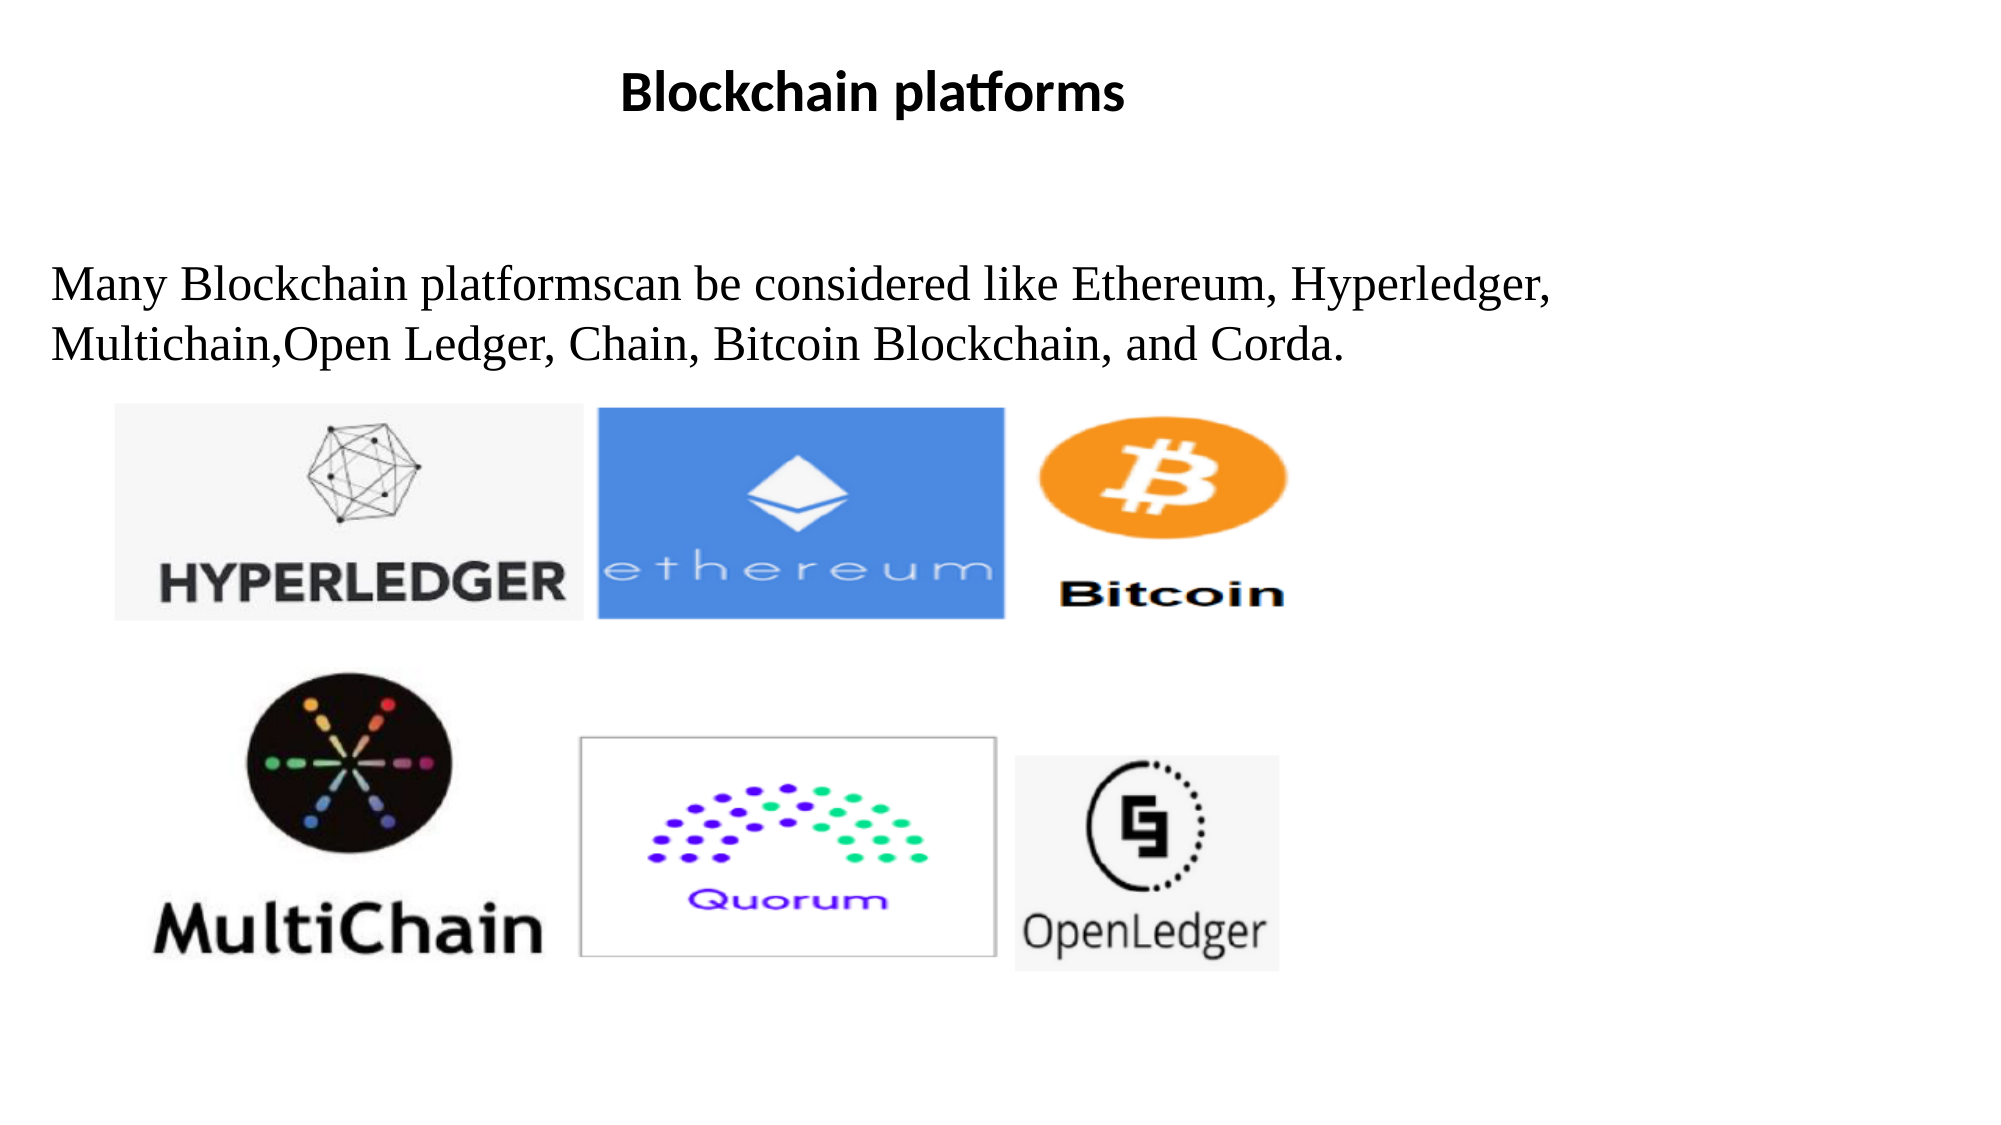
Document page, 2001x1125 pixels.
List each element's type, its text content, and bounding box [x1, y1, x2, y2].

picture [104, 388, 1306, 998]
text_box Many Blockchain platformscan be considered like Ethereum, Hyperledger, Multichain,Open Ledger, Chain, Bitcoin Blockchain, and Corda. [36, 243, 1569, 379]
text_box Blockchain platforms [605, 45, 1327, 131]
